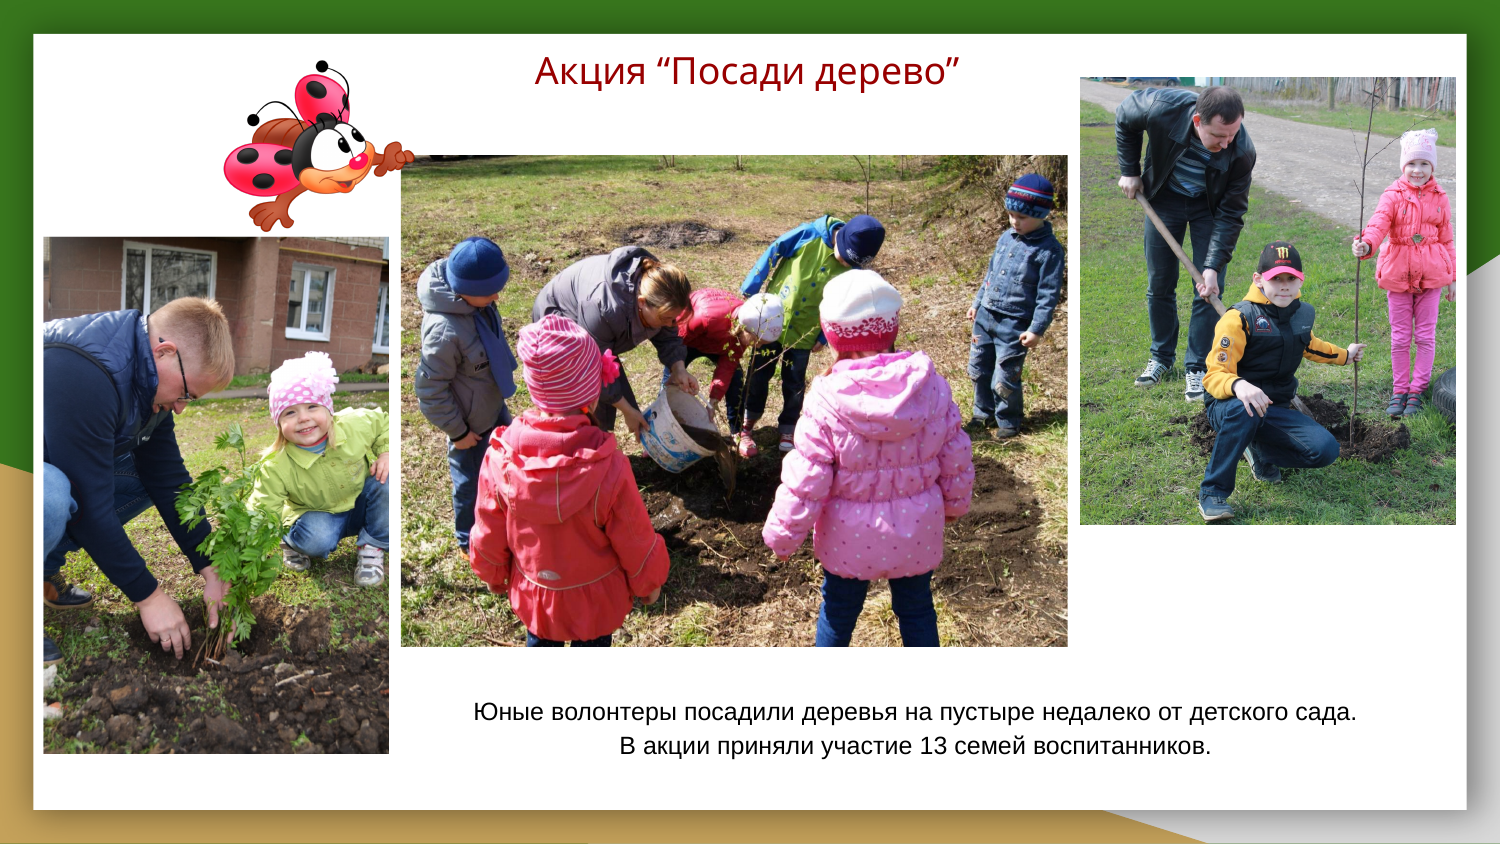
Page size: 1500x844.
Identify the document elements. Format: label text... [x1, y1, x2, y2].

picture [1080, 76, 1456, 525]
text_box Юные волонтеры посадили деревья на пустыре недалеко от детского сада. В акции приняли участие 13 семей воспитанников. [364, 675, 1468, 821]
picture [0, 45, 1068, 754]
title Акция “Посади дерево” [276, 31, 1219, 115]
